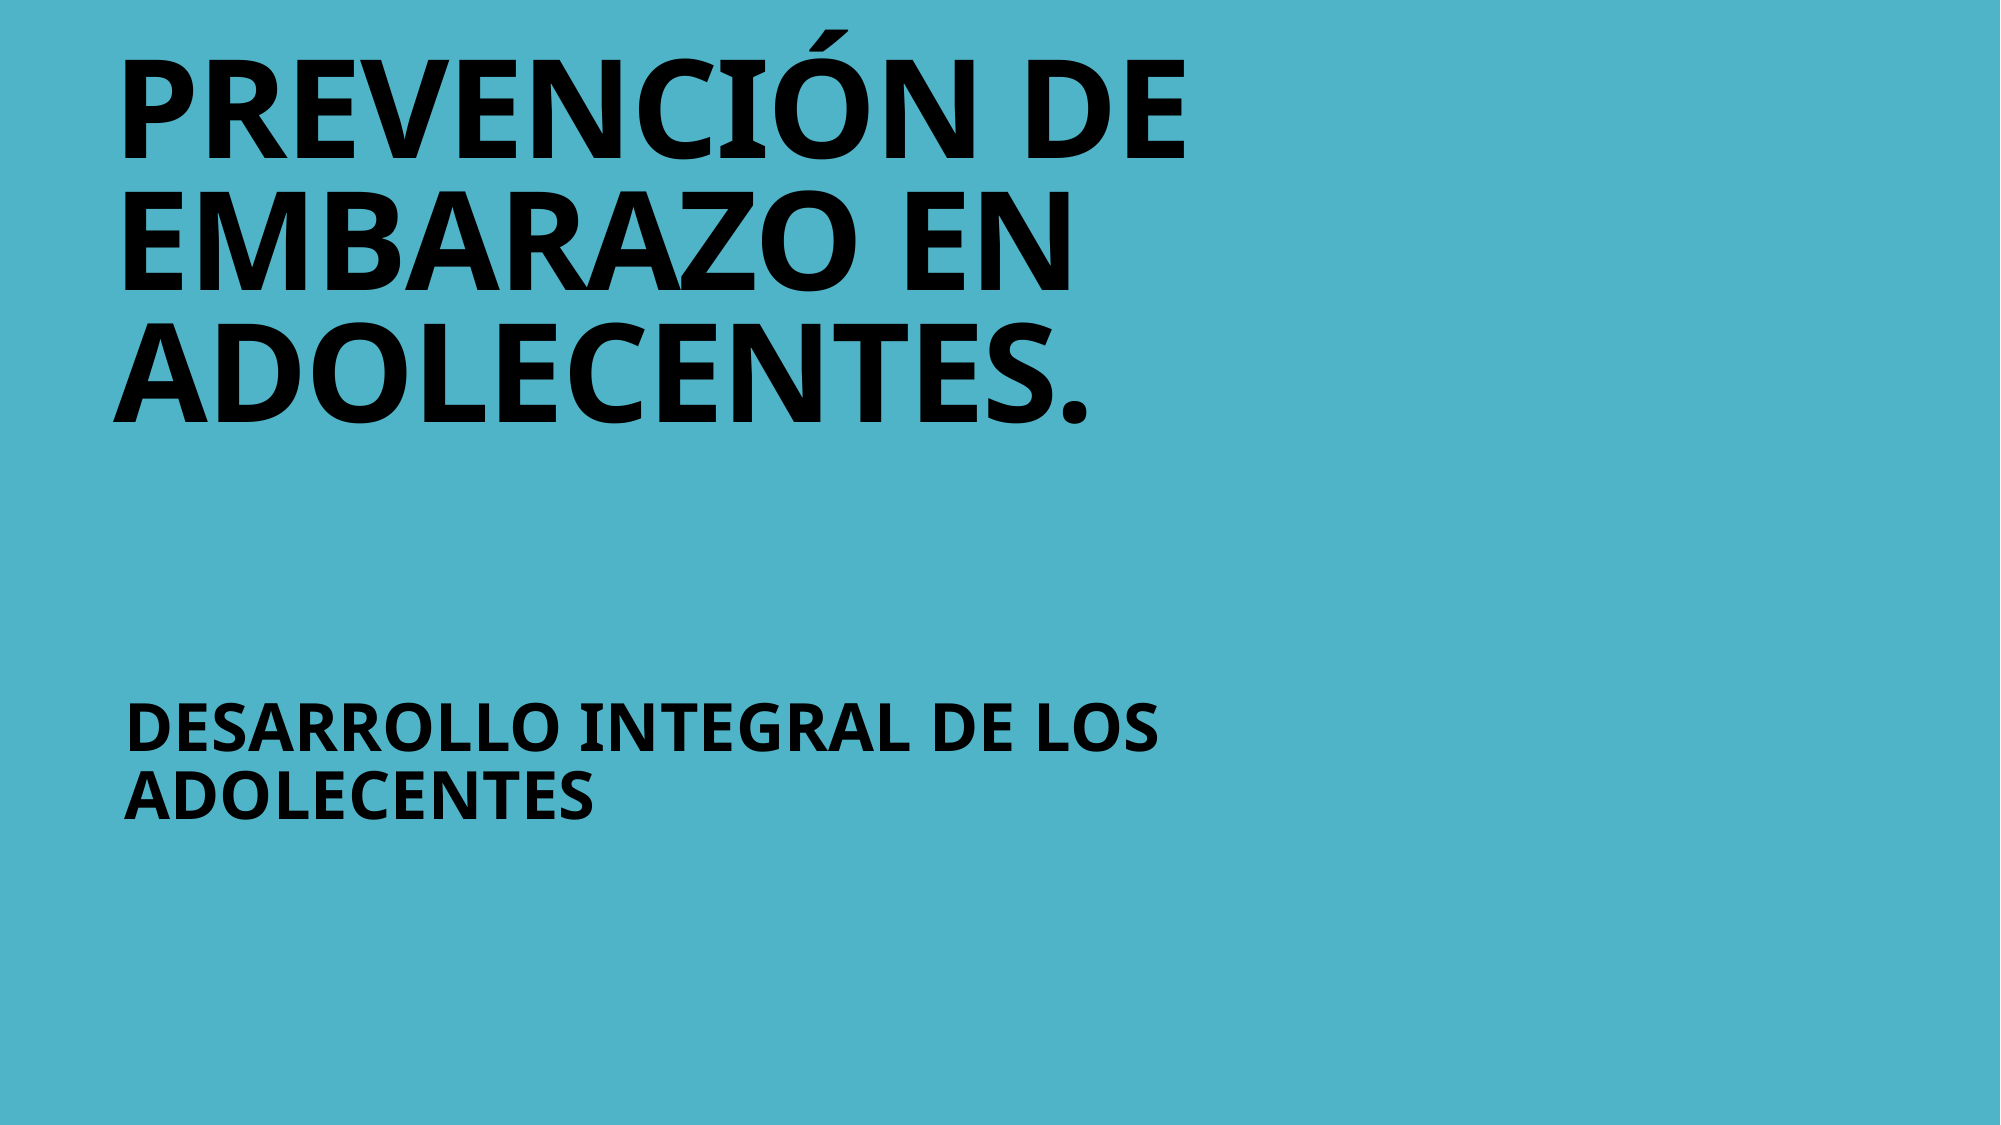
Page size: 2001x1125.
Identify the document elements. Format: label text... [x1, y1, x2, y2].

subtitle DESARROLLO INTEGRAL DE LOS ADOLECENTES [109, 690, 1624, 961]
title PREVENCIÓN DE EMBARAZO EN ADOLECENTES. [98, 126, 1868, 677]
